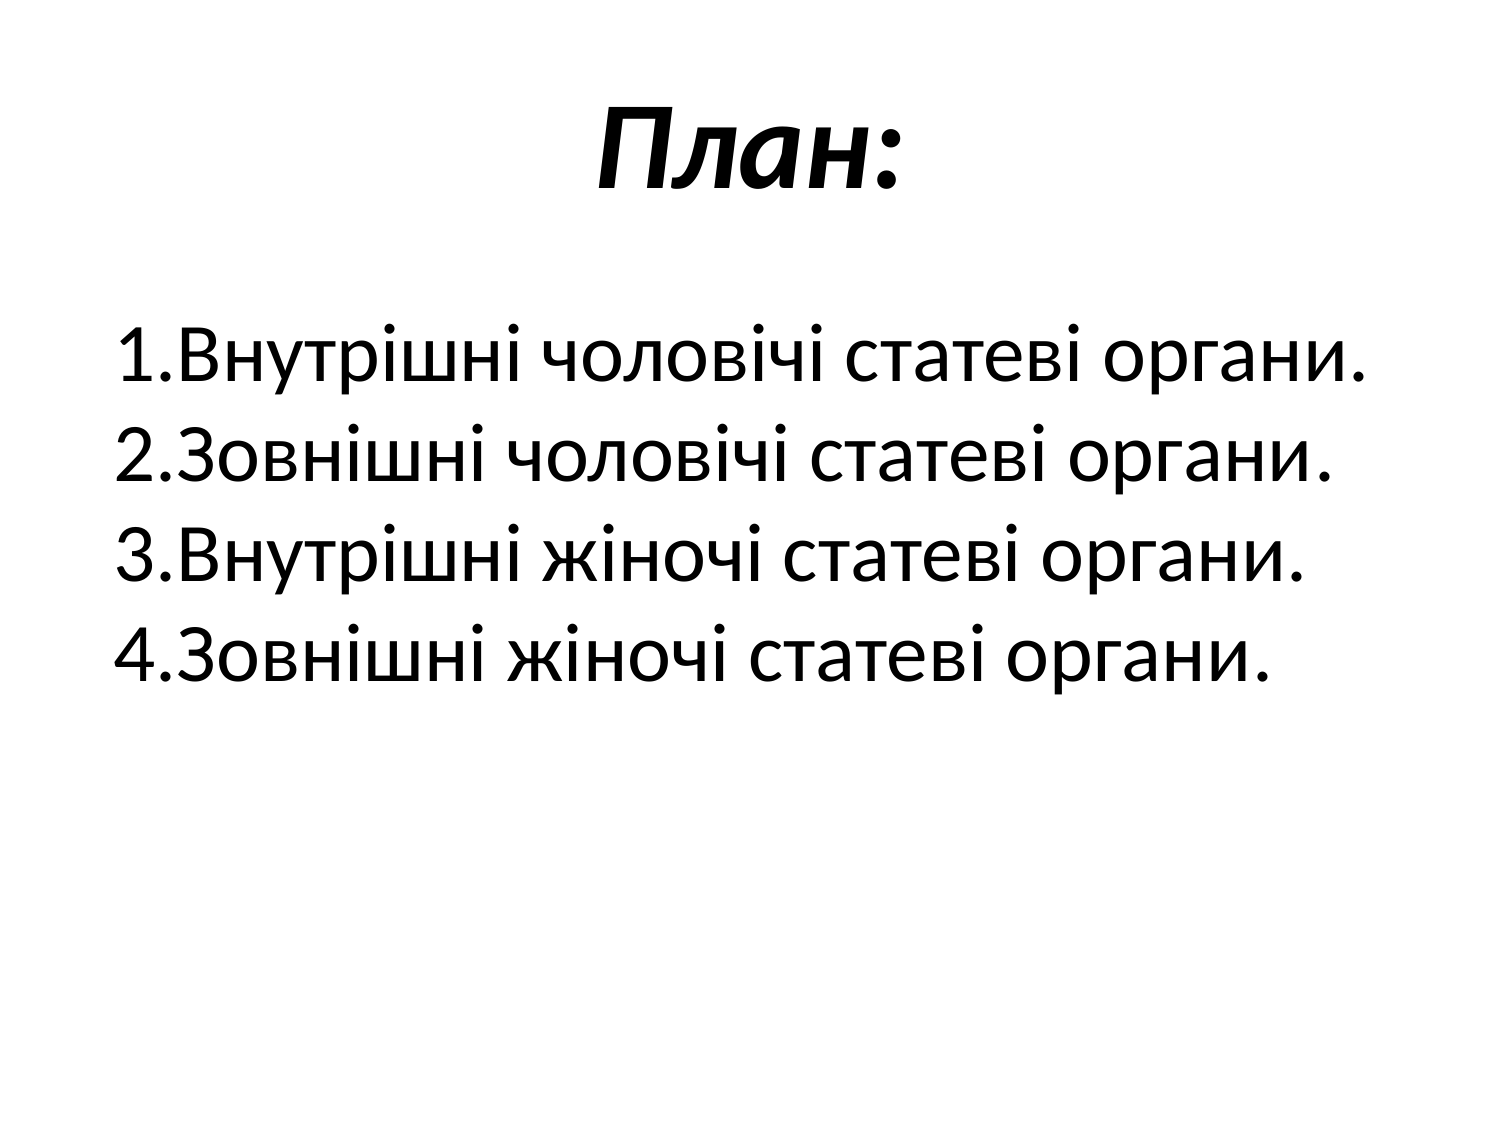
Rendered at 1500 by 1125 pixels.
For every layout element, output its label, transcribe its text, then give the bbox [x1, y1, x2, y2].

text_box Внутрішні чоловічі статеві органи. Зовнішні чоловічі статеві органи. Внутрішні жіночі статеві органи. Зовнішні жіночі статеві органи. [98, 290, 1411, 706]
title План: [75, 45, 1425, 233]
